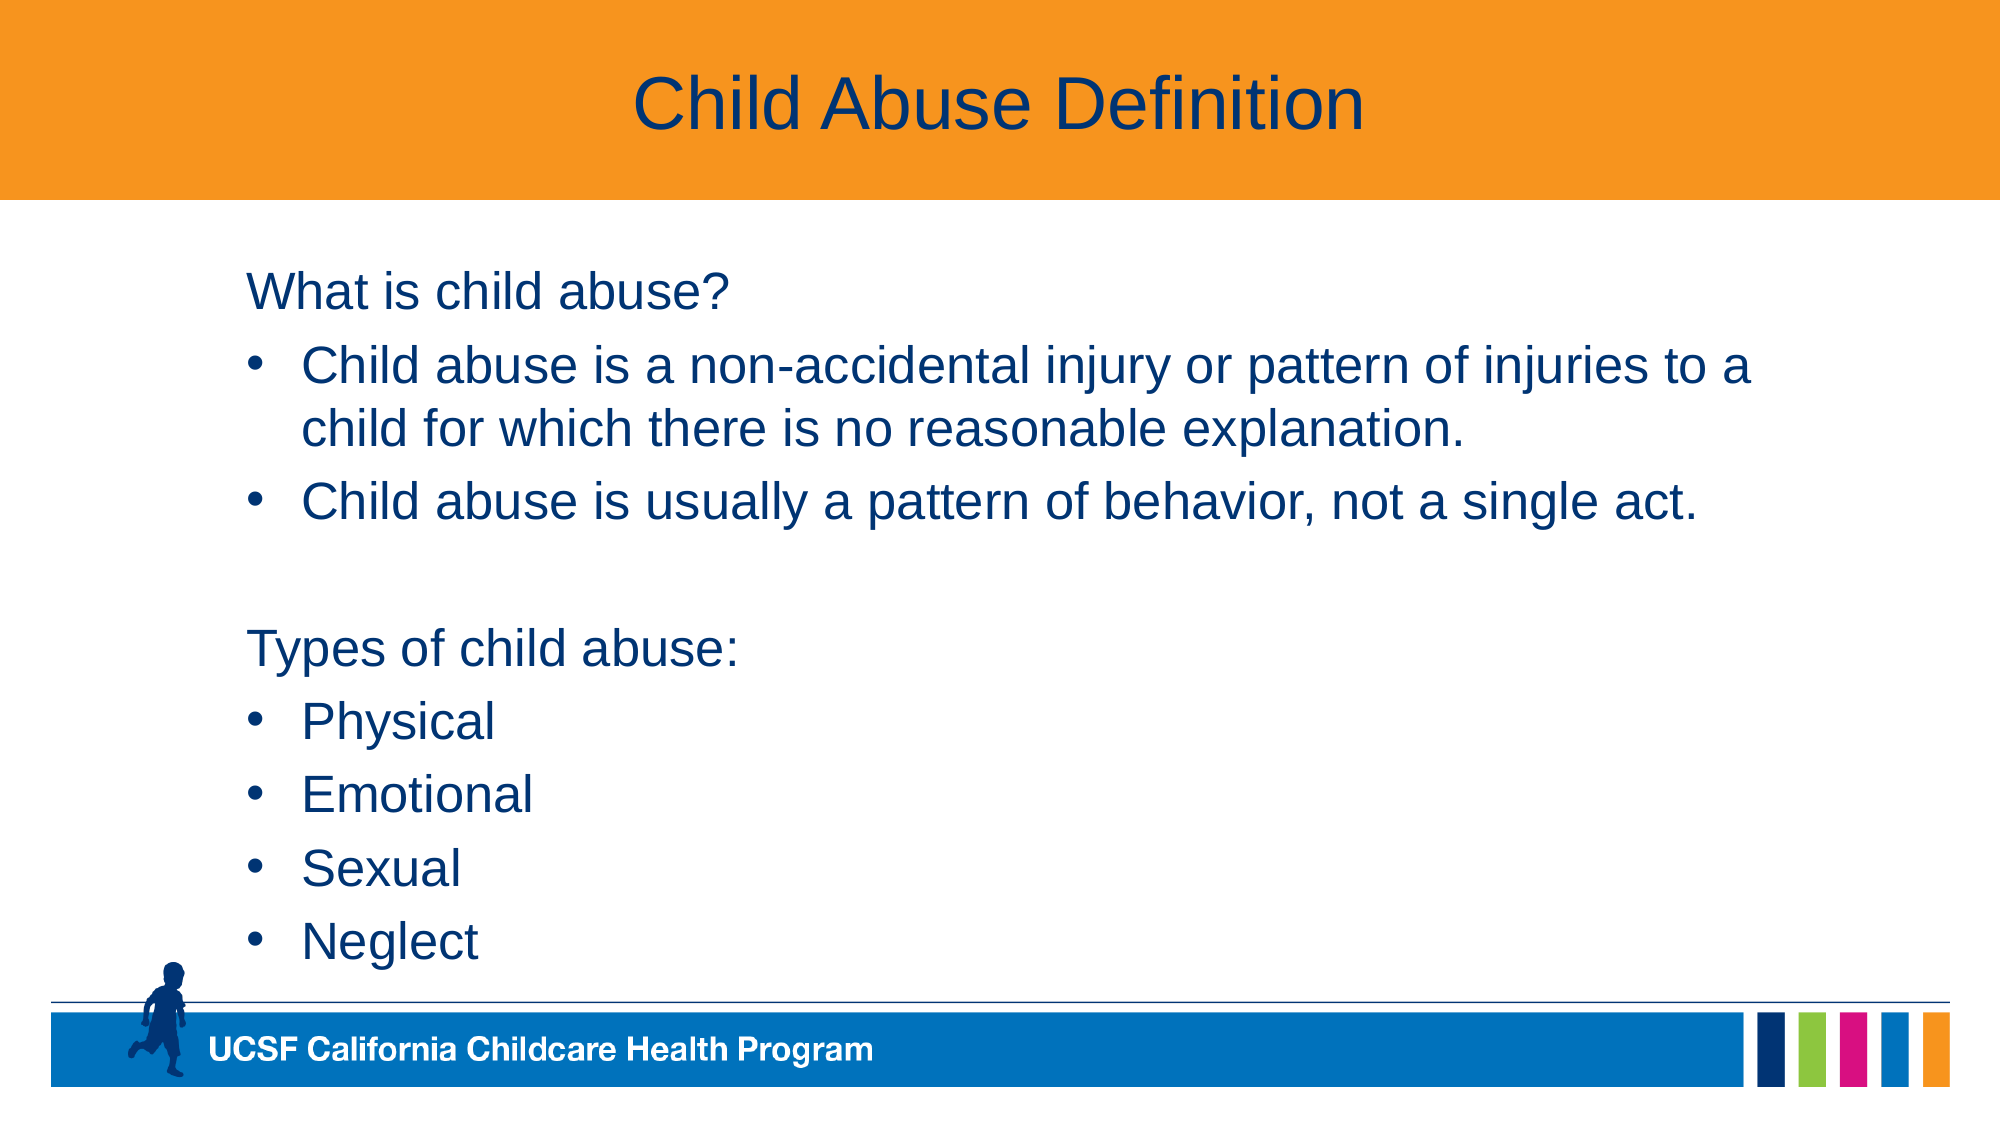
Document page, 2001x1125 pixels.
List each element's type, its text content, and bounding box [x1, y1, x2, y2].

title Child Abuse Definition [0, 0, 2000, 200]
picture [51, 962, 1950, 1087]
list What is child abuse? Child abuse is a non-accidental injury or pattern of injuries to a child for which there is no reasonable explanation. Child abuse is usually a pattern of behavior, not a single act. Types of child abuse: Physical Emotional Sexual Neglect [231, 249, 1769, 993]
